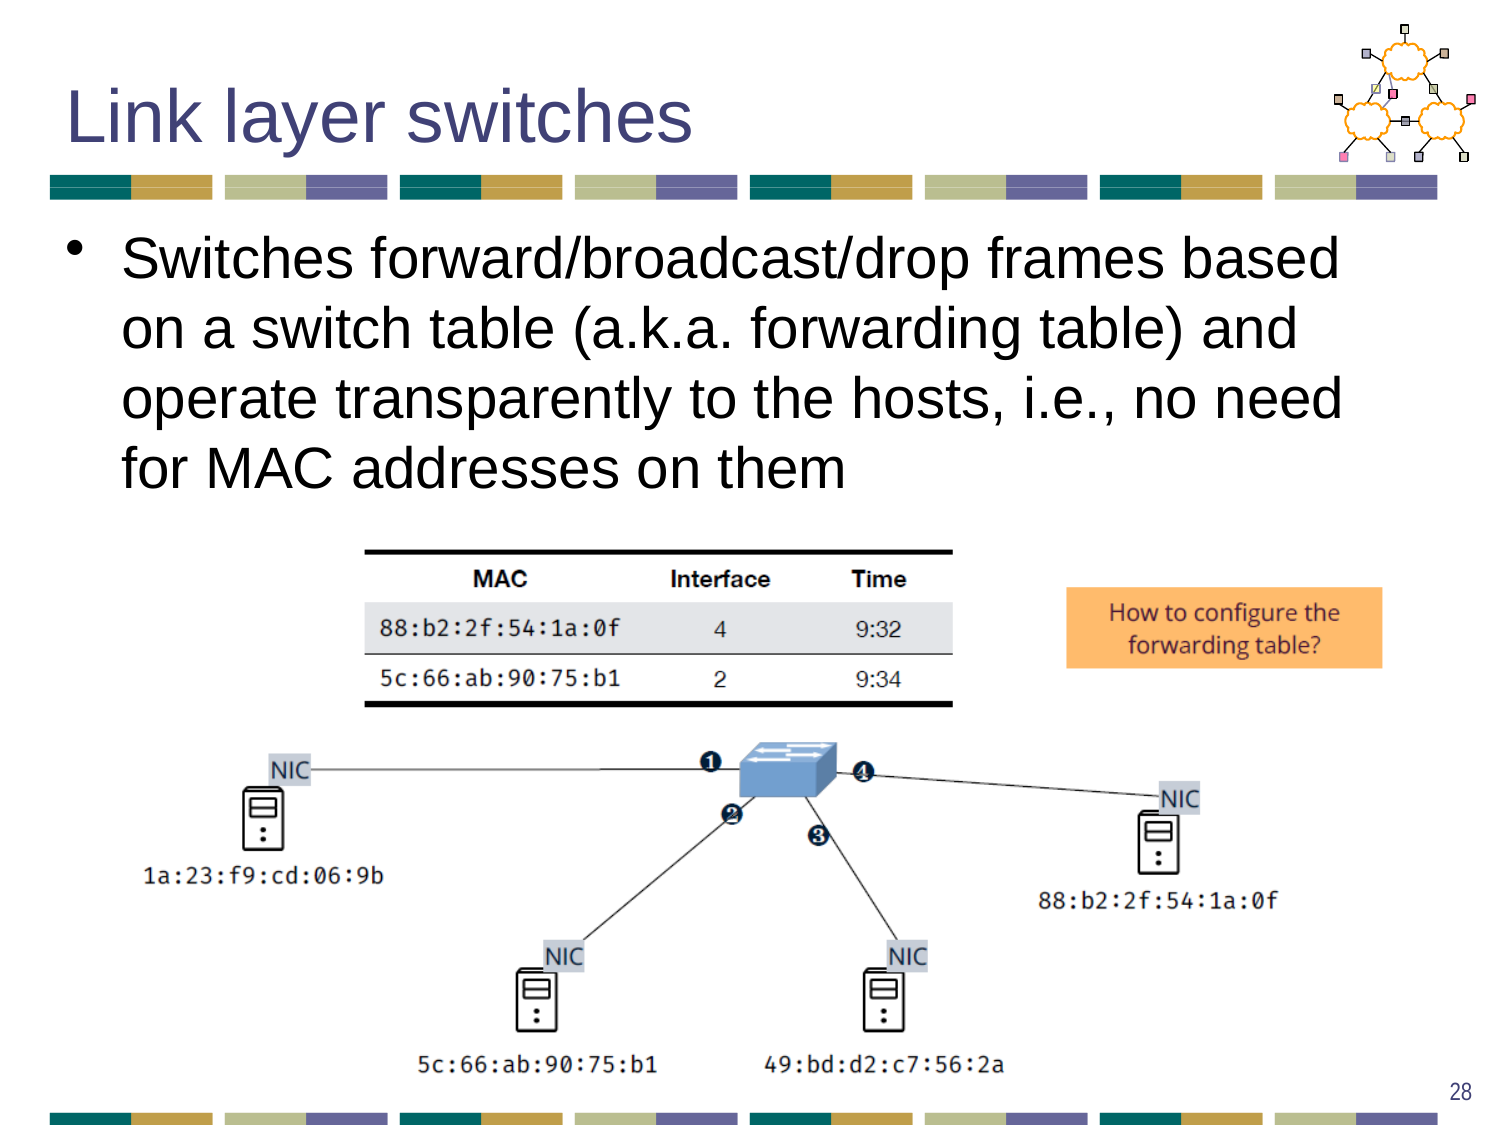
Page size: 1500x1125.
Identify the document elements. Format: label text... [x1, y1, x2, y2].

title Link layer switches [50, 62, 1388, 163]
list Switches forward/broadcast/drop frames based on a switch table (a.k.a. forwarding table) and operate transparently to the hosts, i.e., no need for MAC addresses on them [50, 212, 1438, 1000]
slide_number 28 [1174, 1037, 1488, 1113]
picture [124, 516, 1401, 1101]
